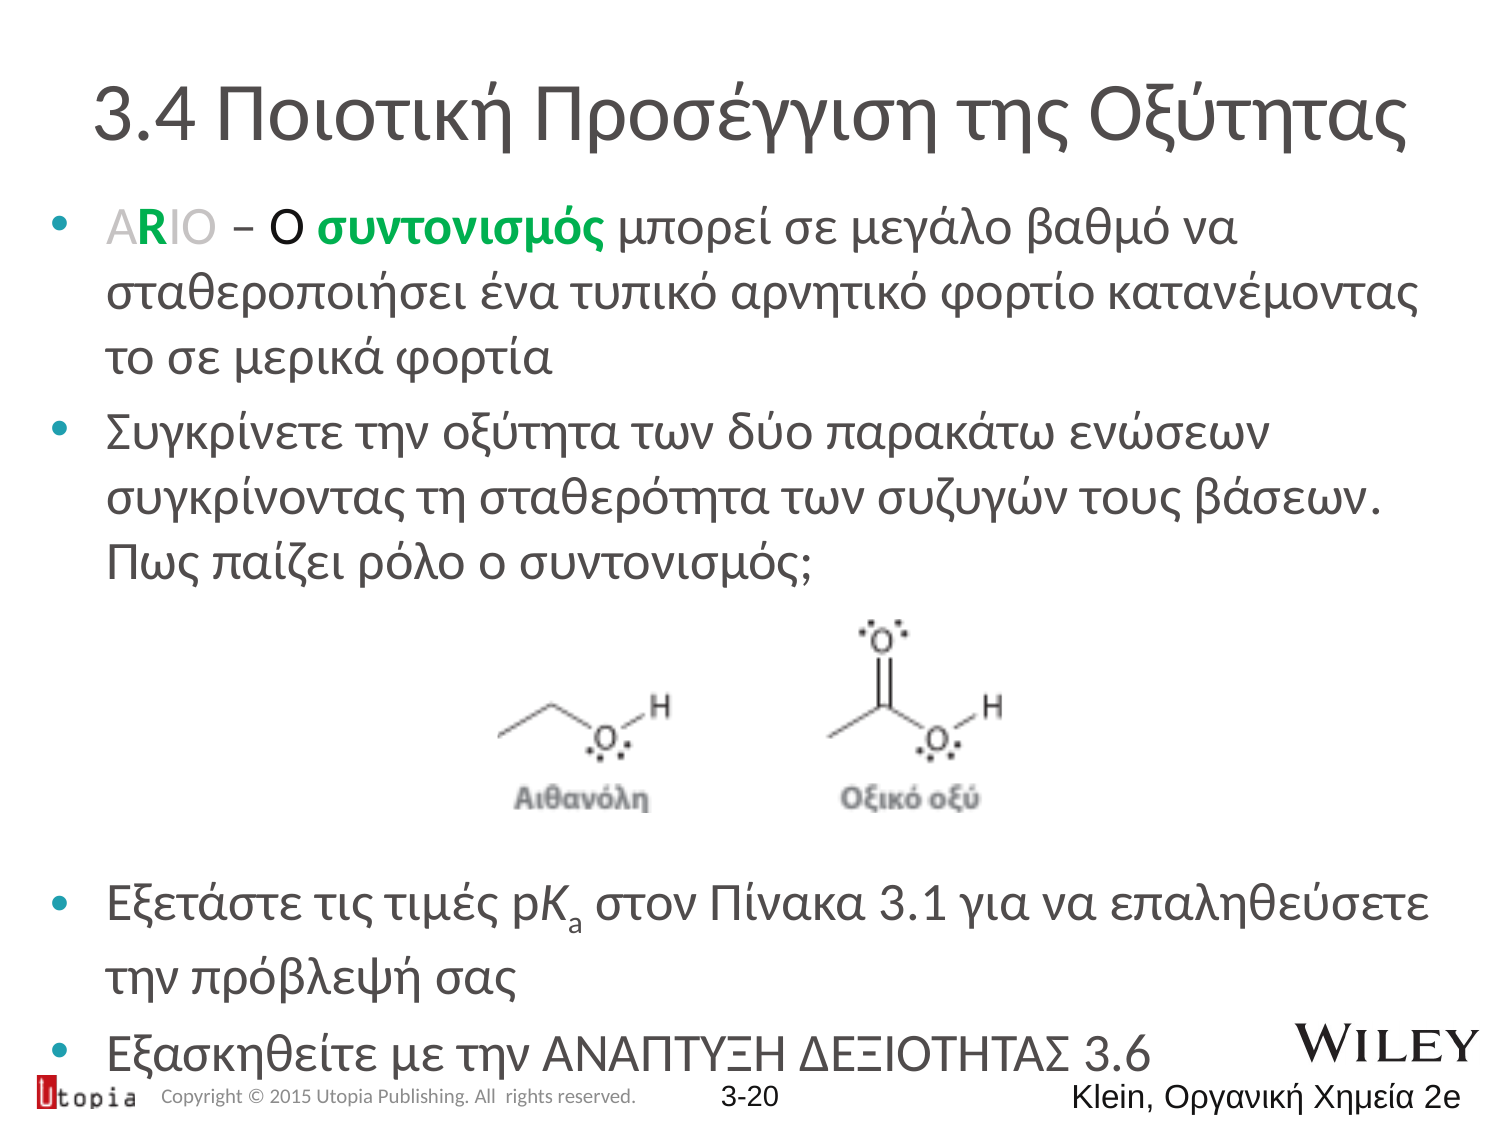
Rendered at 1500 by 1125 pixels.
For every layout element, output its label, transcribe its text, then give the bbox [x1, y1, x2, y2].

slide_number 3-20 [575, 1065, 925, 1125]
list ARIO – Ο συντονισμός μπορεί σε μεγάλο βαθμό να σταθεροποιήσει ένα τυπικό αρνητικό φορτίο κατανέμοντας το σε μερικά φορτία Συγκρίνετε την οξύτητα των δύο παρακάτω ενώσεων συγκρίνοντας τη σταθερότητα των συζυγών τους βάσεων. Πως παίζει ρόλο ο συντονισμός; Εξετάστε τις τιμές pKa στον Πίνακα 3.1 για να επαληθεύσετε την πρόβλεψή σας Εξασκηθείτε με την ΑΝΑΠΤΥΞΗ ΔΕΞΙΟΤΗΤΑΣ 3.6 [34, 182, 1467, 1043]
picture [1292, 1021, 1480, 1065]
slide_number Copyright © 2015 Utopia Publishing. All rights reserved. [146, 1065, 575, 1125]
title 3.4 Ποιοτική Προσέγγιση της Οξύτητας [74, 31, 1426, 183]
footer Klein, Οργανική Χημεία 2e [1010, 1065, 1486, 1125]
picture [497, 619, 1003, 813]
